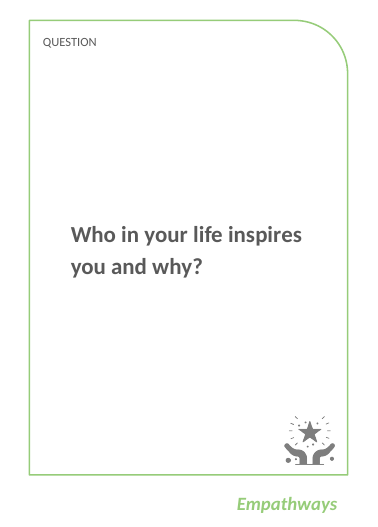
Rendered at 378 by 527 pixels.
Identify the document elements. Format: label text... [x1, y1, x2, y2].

picture [284, 416, 335, 465]
text_box Who in your life inspires you and why? [70, 215, 307, 279]
title QUESTION [42, 29, 106, 120]
